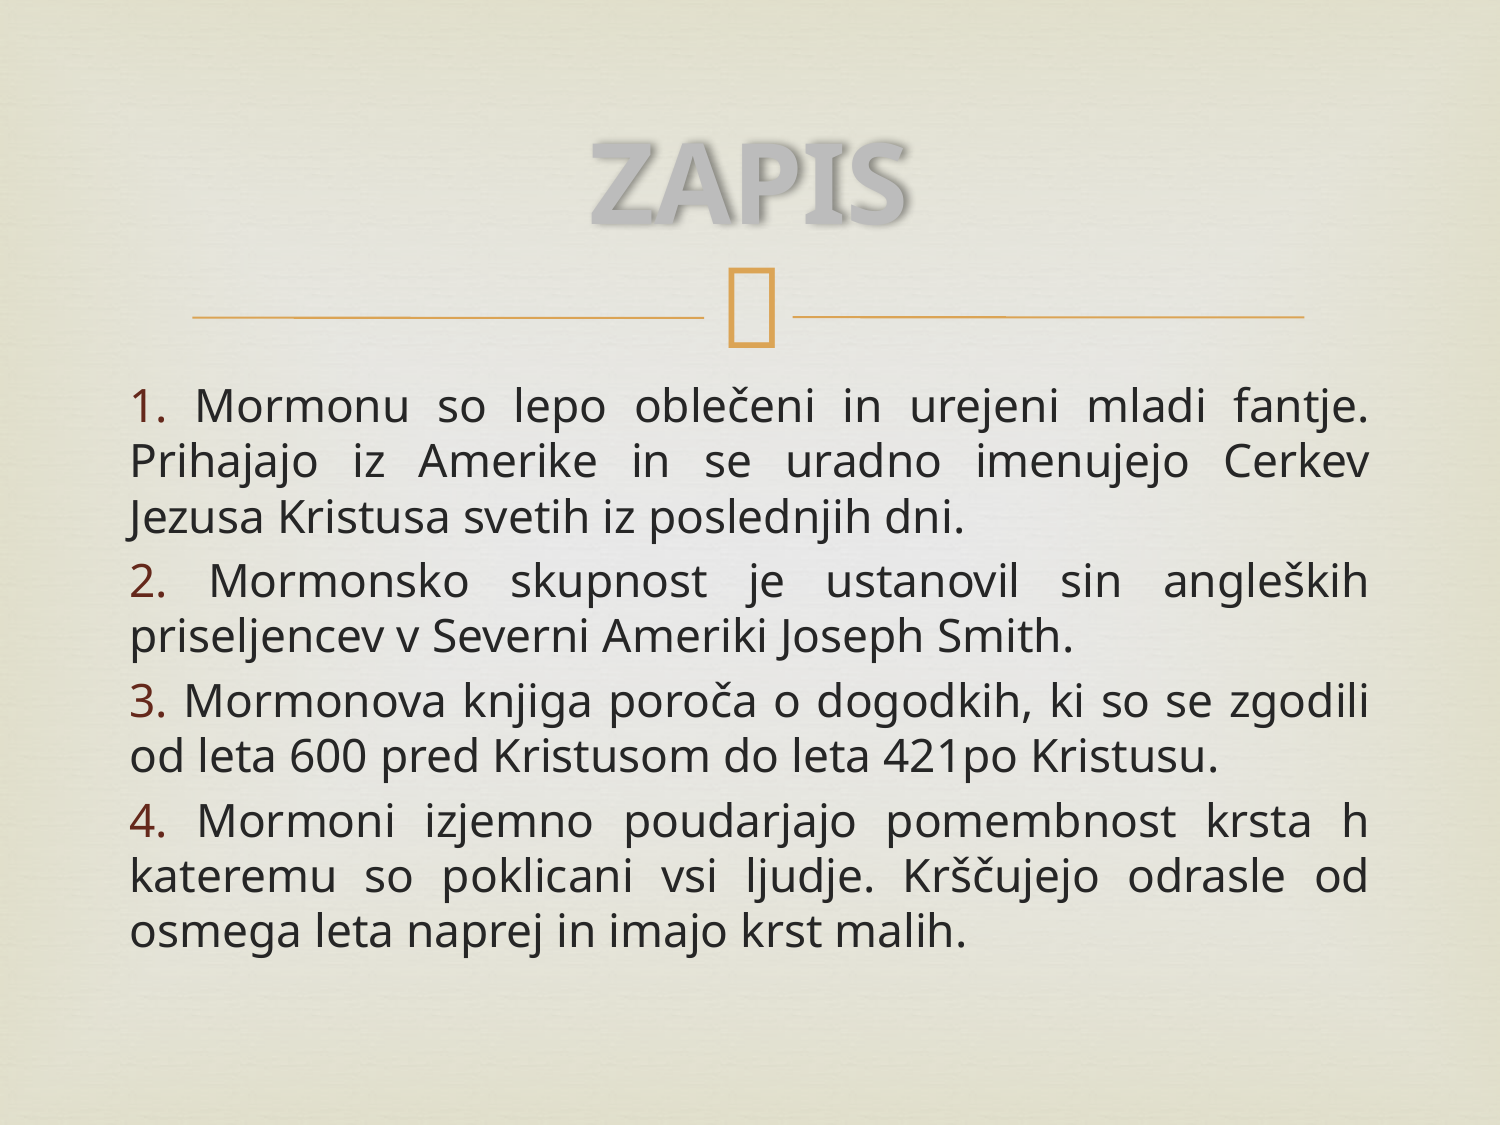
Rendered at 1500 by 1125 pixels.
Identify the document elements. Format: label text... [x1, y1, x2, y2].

title ZAPIS [112, 93, 1386, 267]
list 1. Mormonu so lepo oblečeni in urejeni mladi fantje. Prihajajo iz Amerike in se uradno imenujejo Cerkev Jezusa Kristusa svetih iz poslednjih dni. 2. Mormonsko skupnost je ustanovil sin angleških priseljencev v Severni Ameriki Joseph Smith. 3. Mormonova knjiga poroča o dogodkih, ki so se zgodili od leta 600 pred Kristusom do leta 421po Kristusu. 4. Mormoni izjemno poudarjajo pomembnost krsta h kateremu so poklicani vsi ljudje. Krščujejo odrasle od osmega leta naprej in imajo krst malih. [114, 368, 1386, 1005]
